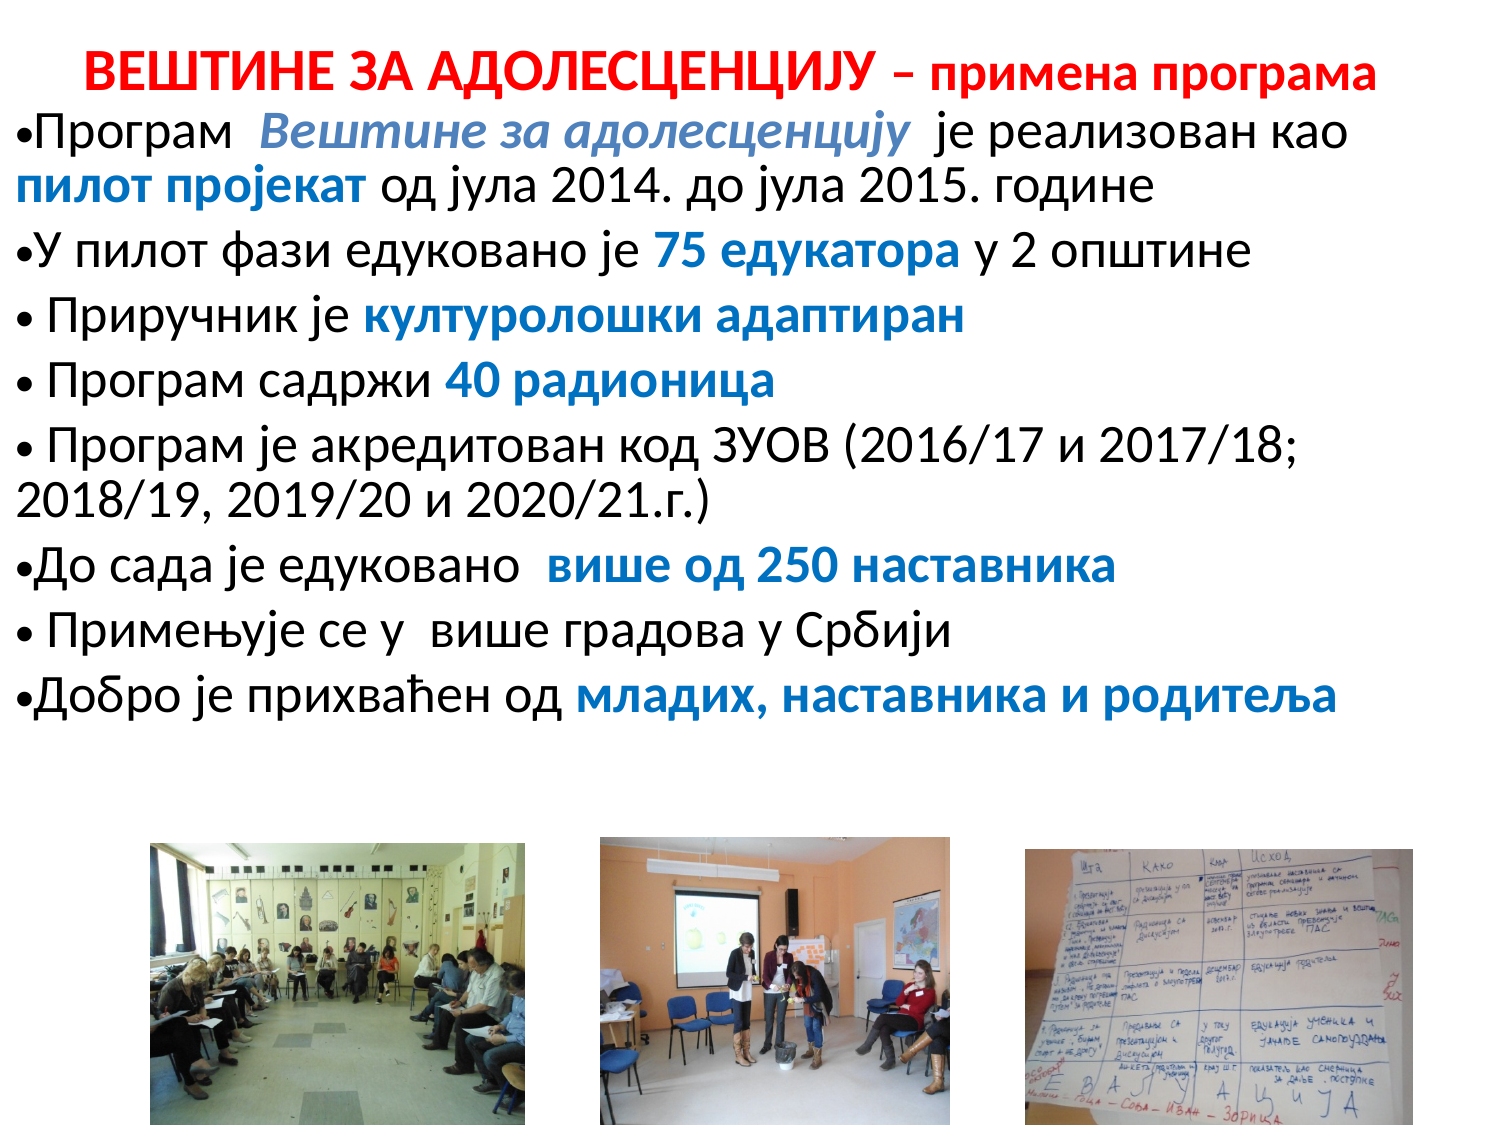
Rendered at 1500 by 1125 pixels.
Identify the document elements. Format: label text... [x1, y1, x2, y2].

title ВЕШТИНЕ ЗА АДОЛЕСЦЕНЦИЈУ – примена програма [62, 0, 1413, 99]
picture [599, 837, 951, 1125]
picture [1024, 849, 1413, 1125]
picture [149, 843, 526, 1125]
list Програм Вештине за адолесценцију је реализован као пилот пројекат од јула 2014. до јула 2015. године У пилот фази едуковано је 75 едукатора у 2 општине Приручник је културолошки адаптиран Програм садржи 40 радионица Програм је акредитован код ЗУОВ (2016/17 и 2017/18; 2018/19, 2019/20 и 2020/21.г.) До сада је едуковано више од 250 наставника Примењује се у више градова у Србији Добро је прихваћен од младих, наставника и родитеља [0, 99, 1500, 988]
